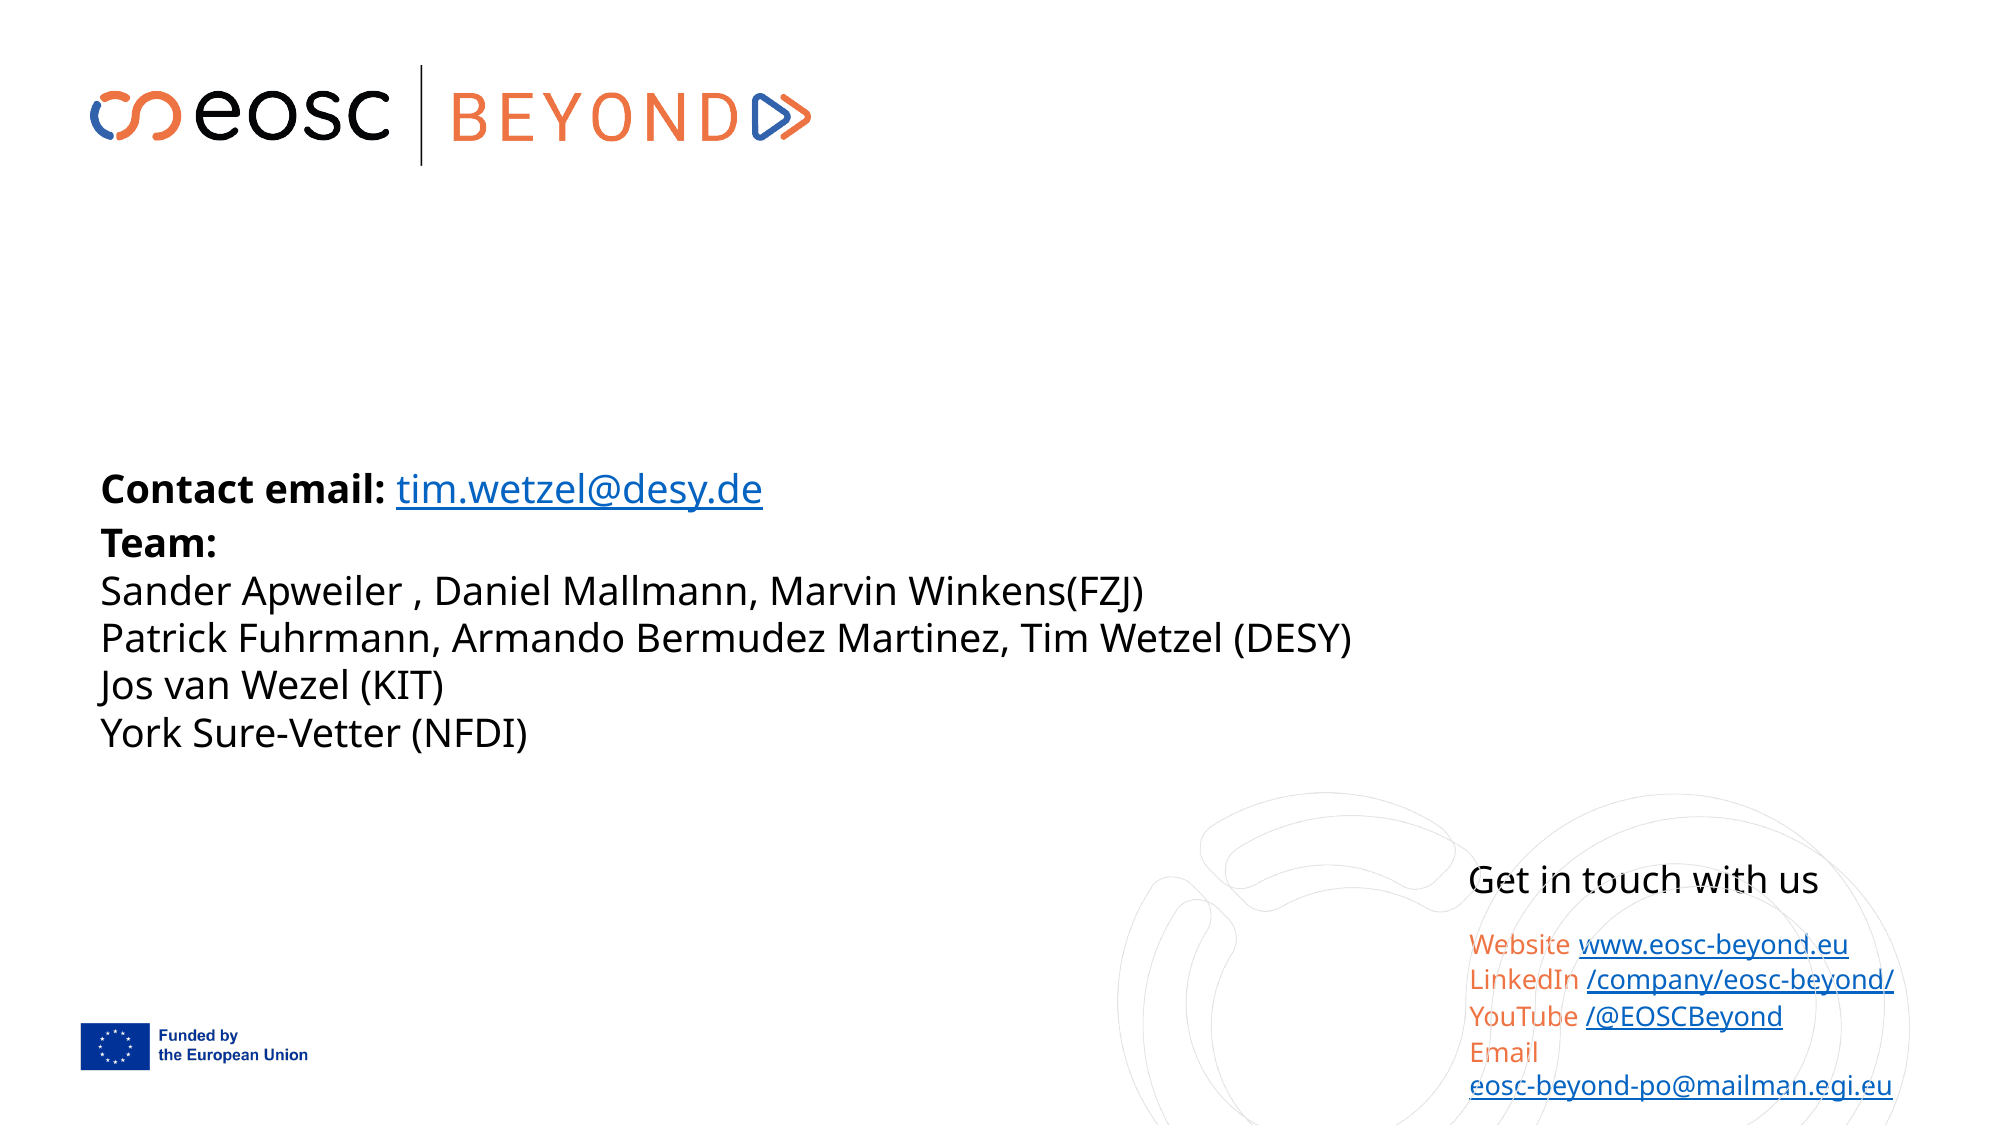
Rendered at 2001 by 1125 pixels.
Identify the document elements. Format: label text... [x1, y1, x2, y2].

text_box Contact email: tim.wetzel@desy.de Team: Sander Apweiler , Daniel Mallmann, Marvin Winkens(FZJ) Patrick Fuhrmann, Armando Bermudez Martinez, Tim Wetzel (DESY) Jos van Wezel (KIT) York Sure-Vetter (NFDI) [85, 449, 1947, 995]
picture [90, 65, 811, 166]
picture [1117, 995, 1910, 1125]
picture [77, 1019, 317, 1074]
